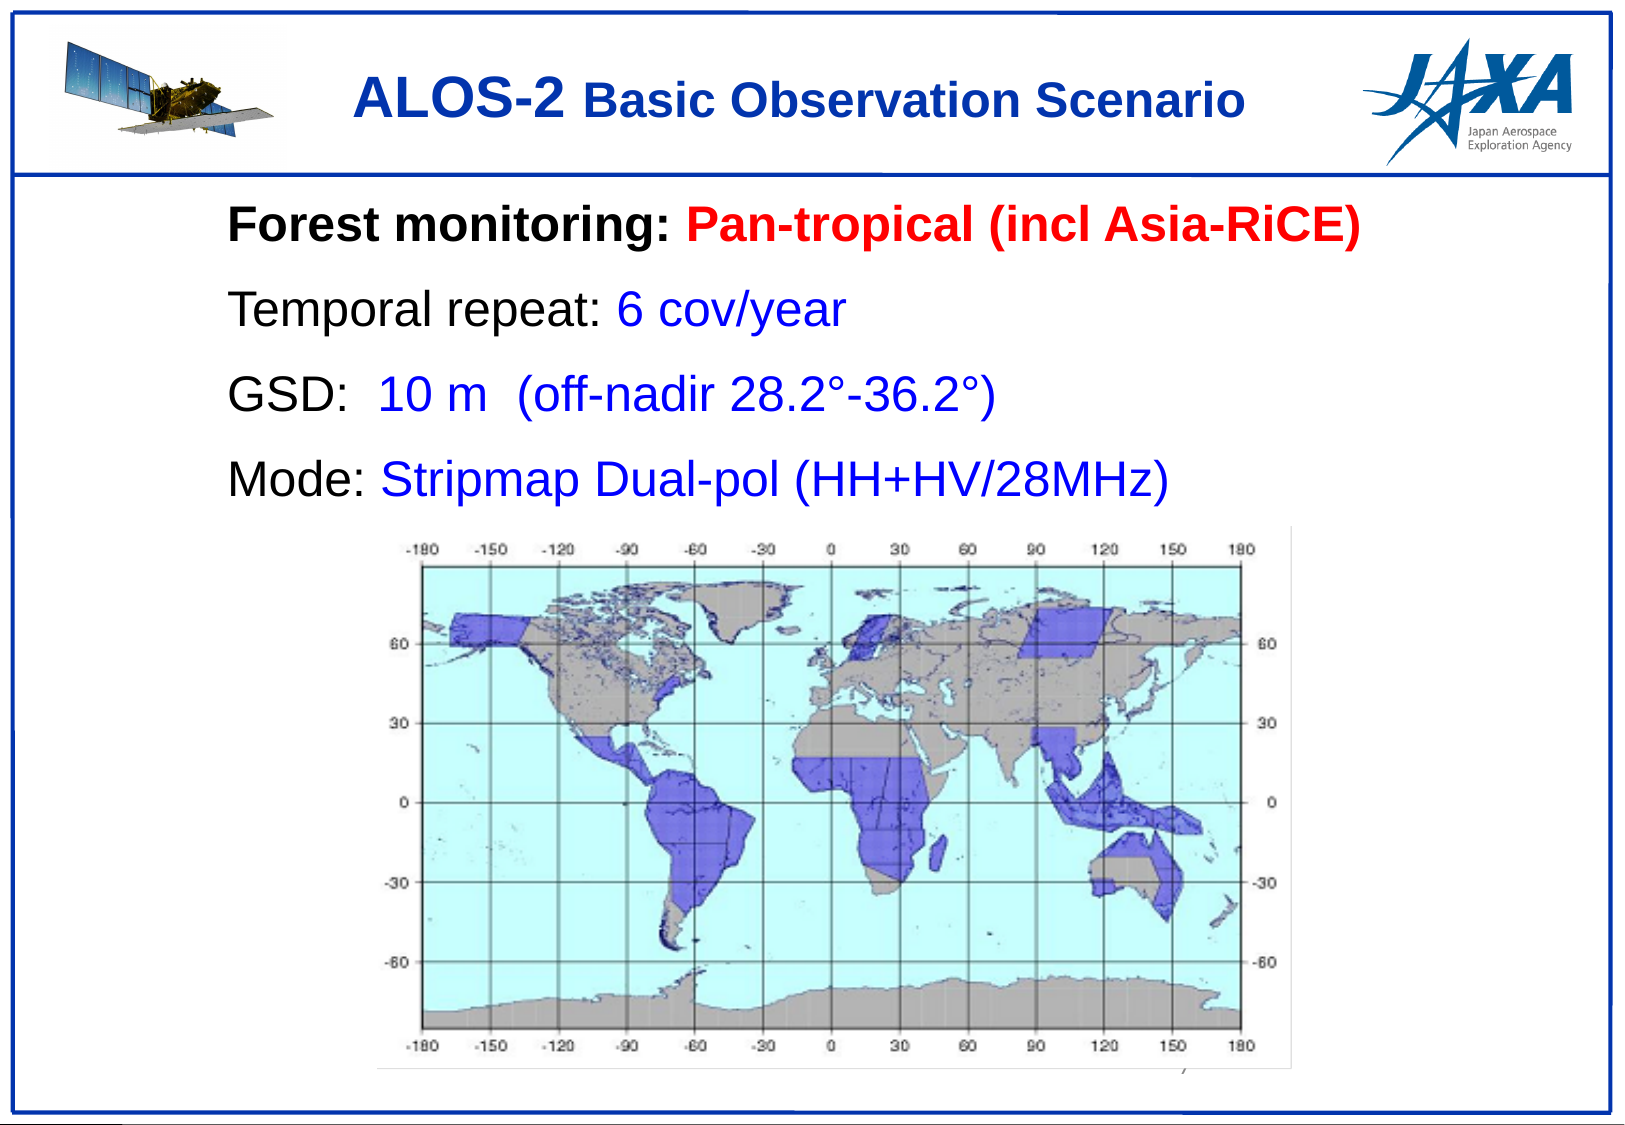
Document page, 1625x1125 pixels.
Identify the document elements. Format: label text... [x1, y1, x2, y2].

text_box Forest monitoring: Pan-tropical (incl Asia-RiCE) Temporal repeat: 6 cov/year GSD: 10 m (off-nadir 28.2°-36.2°) Mode: Stripmap Dual-pol (HH+HV/28MHz) [212, 184, 1604, 515]
picture [1345, 24, 1600, 172]
slide_number 7 [1164, 1042, 1544, 1103]
picture [376, 526, 1294, 1071]
picture [49, 24, 287, 172]
